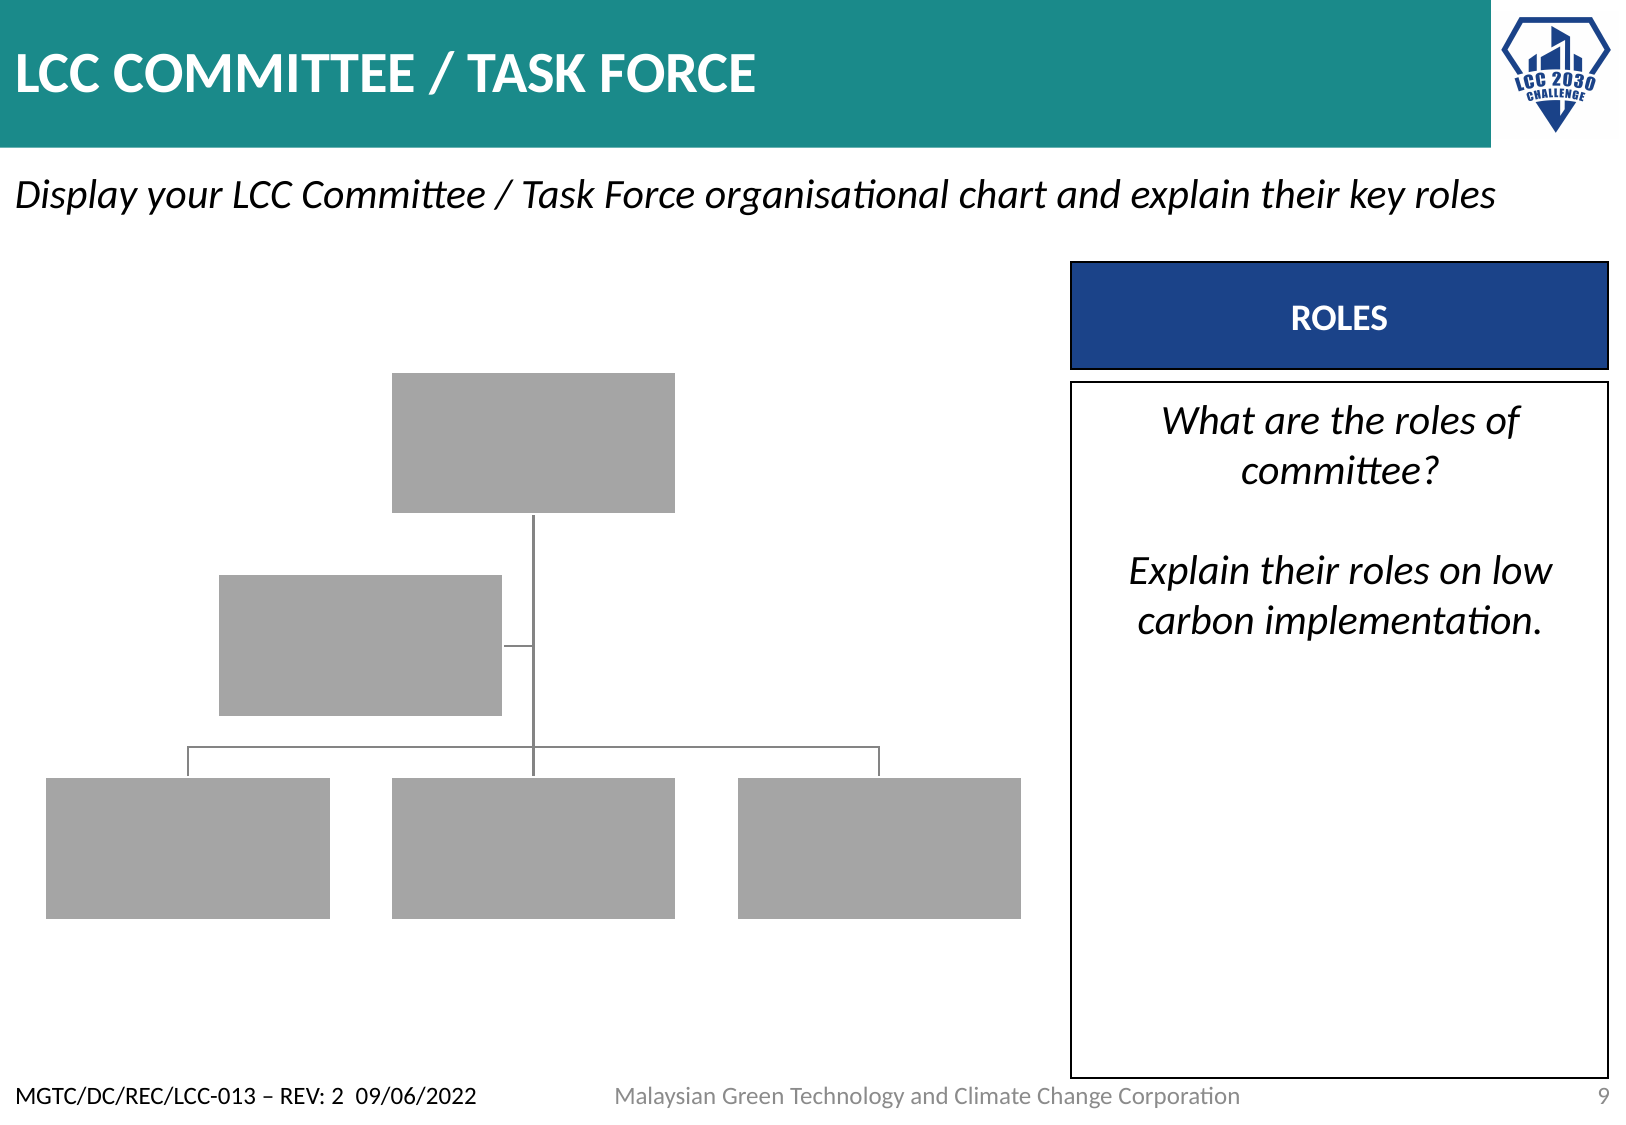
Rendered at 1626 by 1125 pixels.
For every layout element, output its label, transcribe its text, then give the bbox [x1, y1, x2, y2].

text_box Display your LCC Committee / Task Force organisational chart and explain their key roles [0, 159, 1625, 224]
slide_number 9 [1490, 1065, 1625, 1125]
text_box ROLES [1070, 261, 1609, 370]
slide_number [0, 1064, 524, 1125]
text_box [1070, 381, 1609, 1079]
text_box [44, 288, 1023, 1003]
footer Malaysian Green Technology and Climate Change Corporation [524, 1064, 1490, 1125]
picture [1491, 11, 1619, 139]
